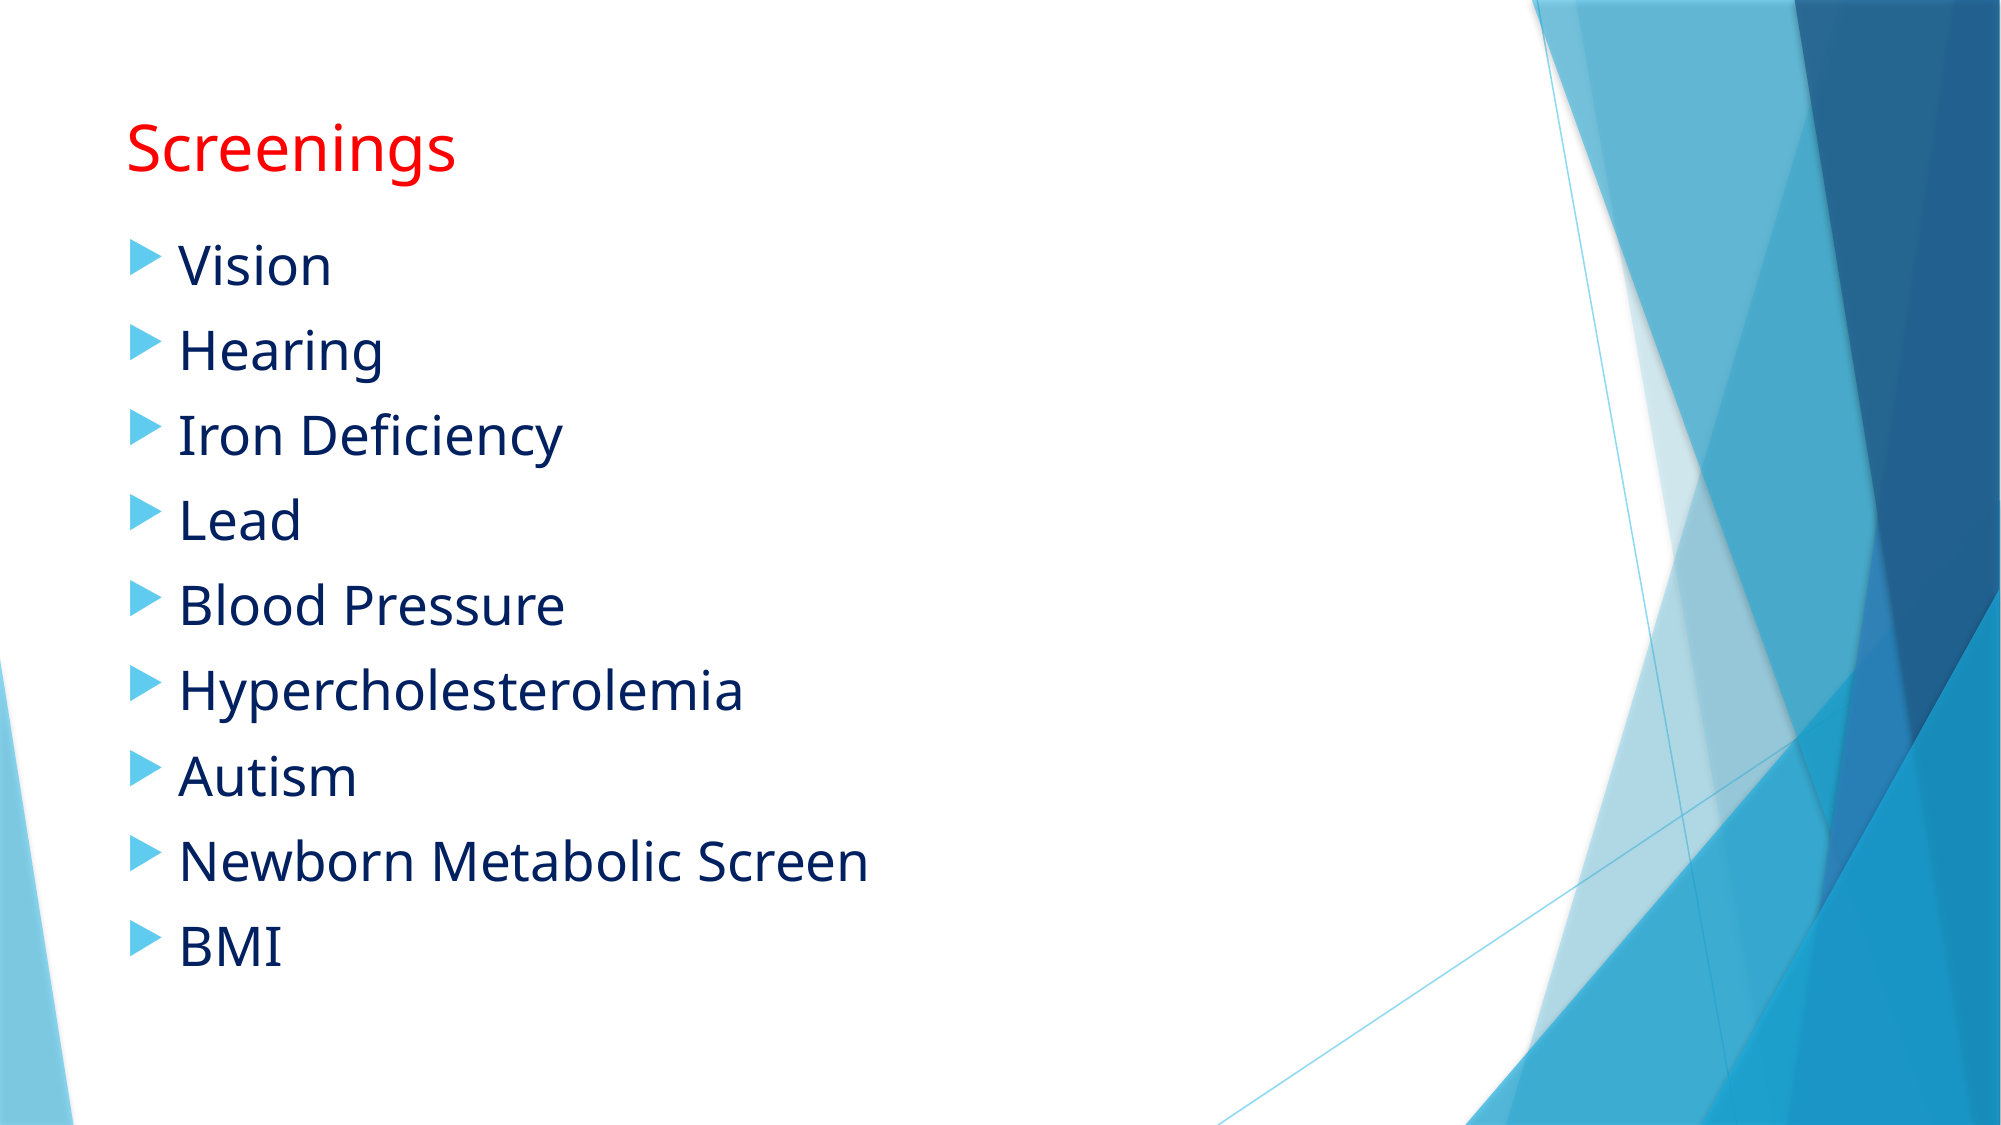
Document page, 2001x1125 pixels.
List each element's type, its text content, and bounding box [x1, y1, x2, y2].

title Screenings [111, 99, 1522, 193]
list Vision Hearing Iron Deficiency Lead Blood Pressure Hypercholesterolemia Autism Newborn Metabolic Screen BMI [111, 222, 1522, 992]
